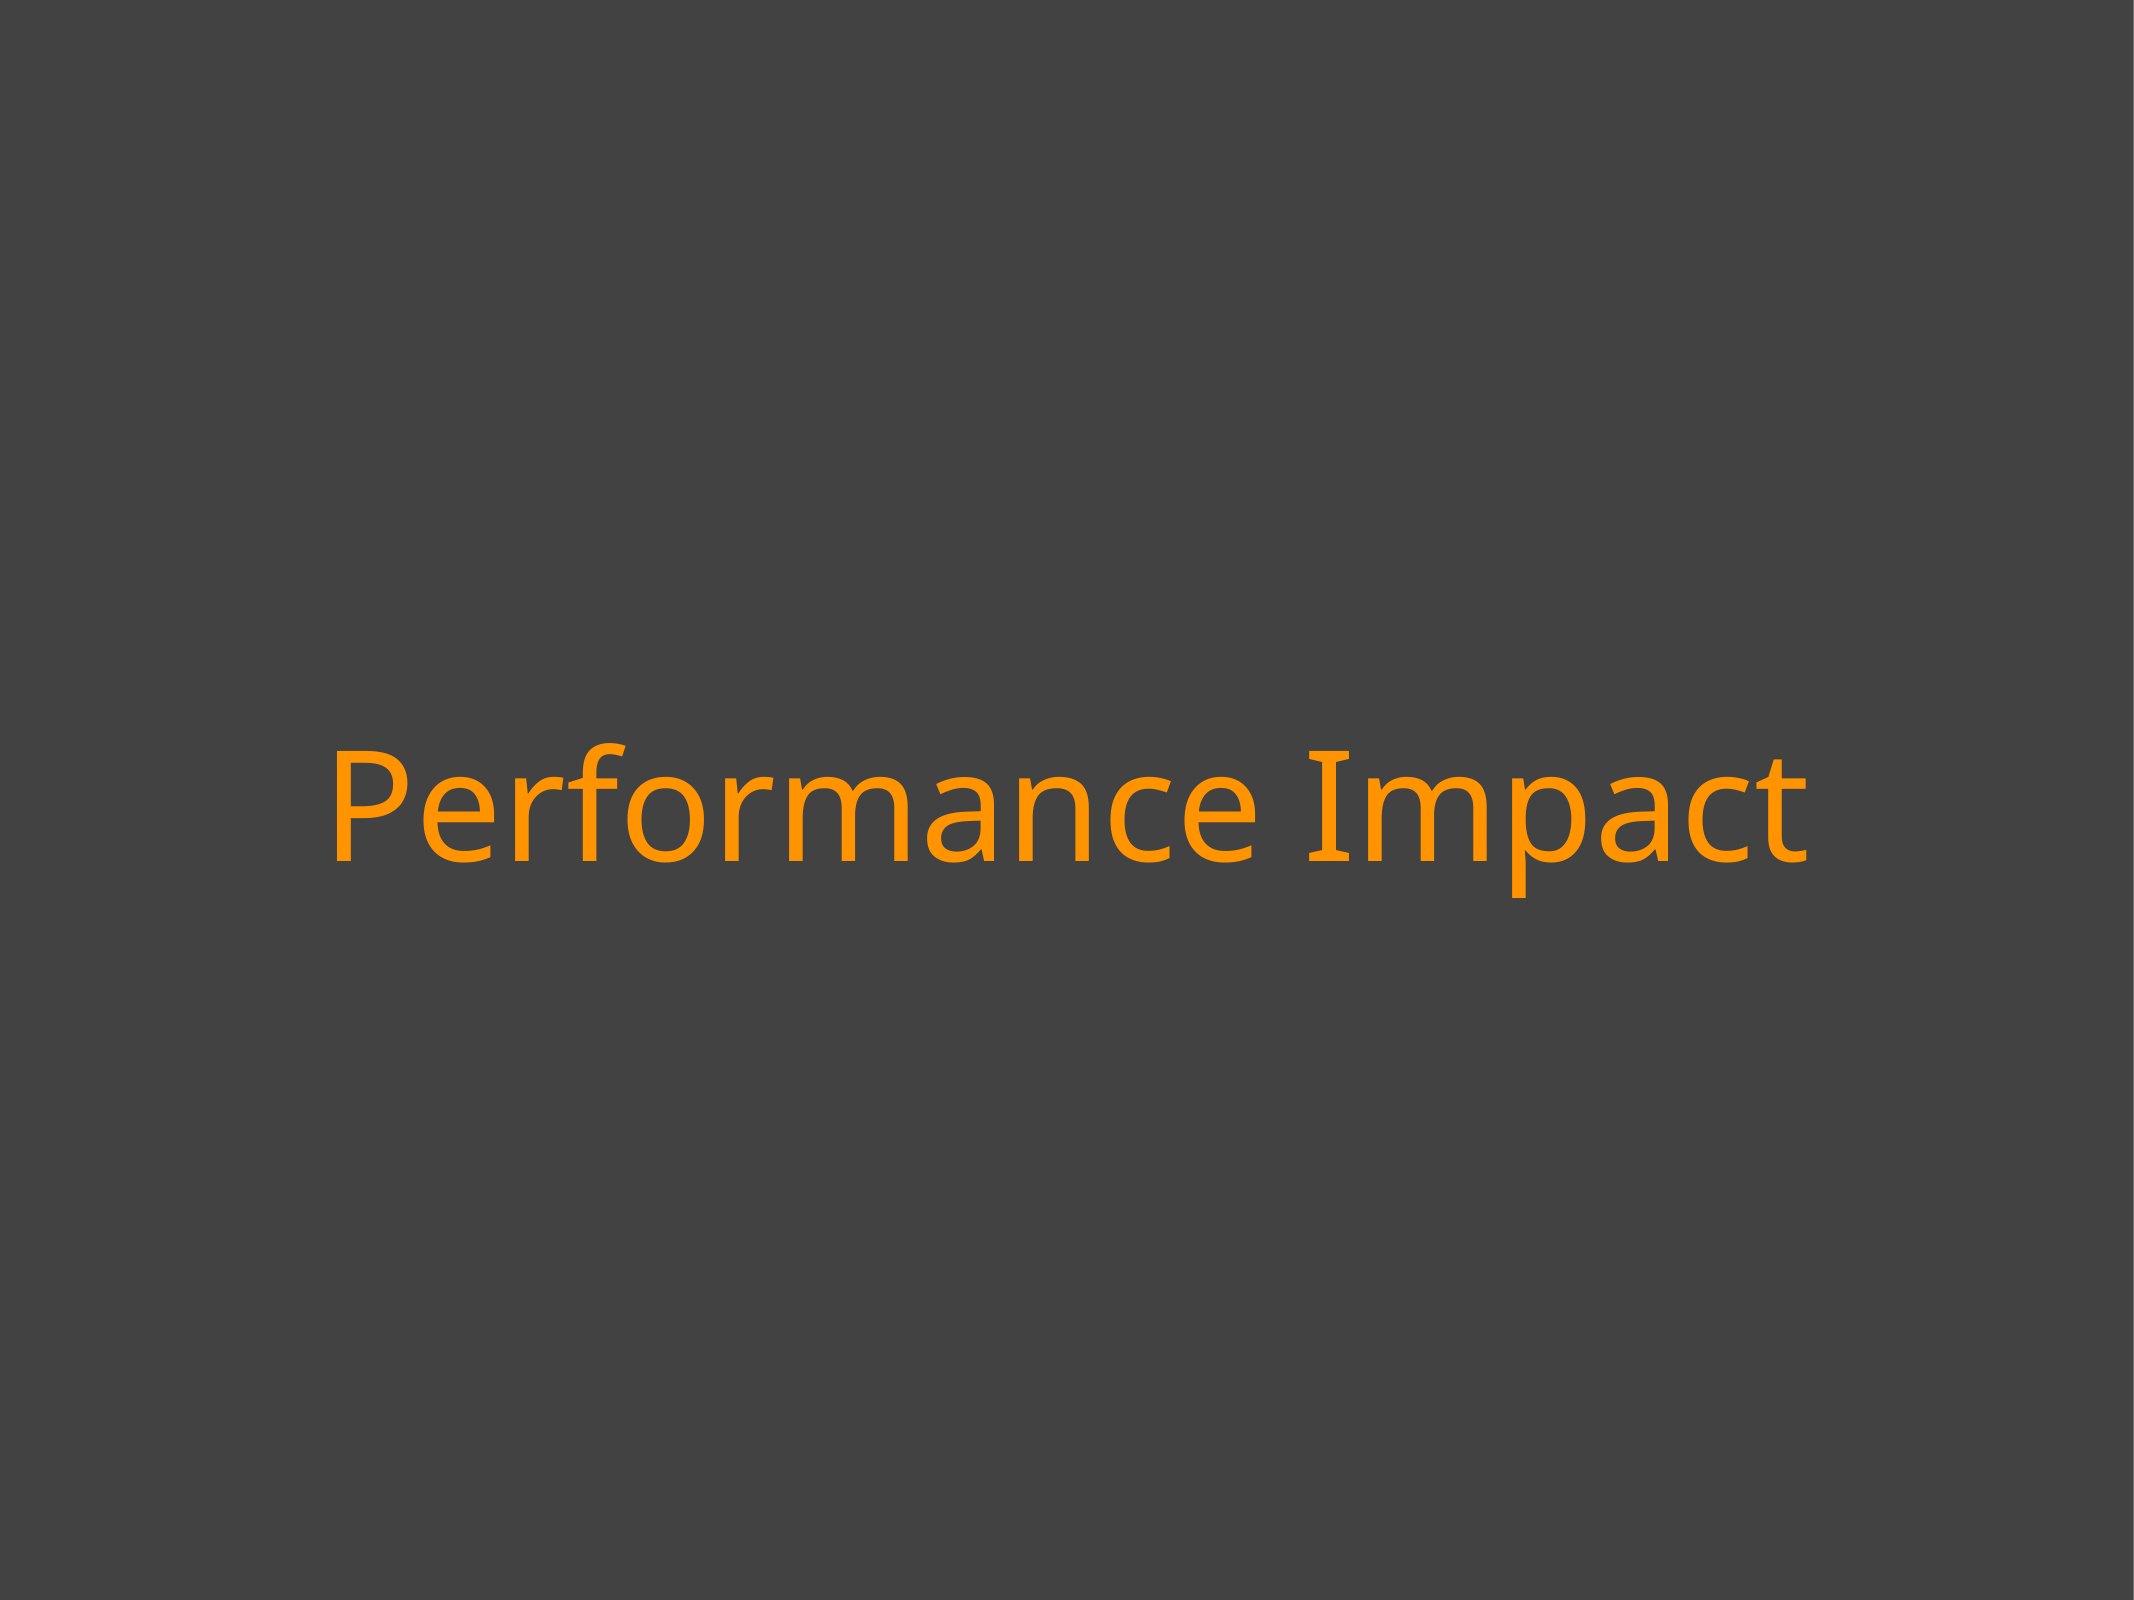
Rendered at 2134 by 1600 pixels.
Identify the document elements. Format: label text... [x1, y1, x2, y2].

text_box Performance Impact [314, 699, 1820, 901]
text_box [0, 0, 2134, 1600]
